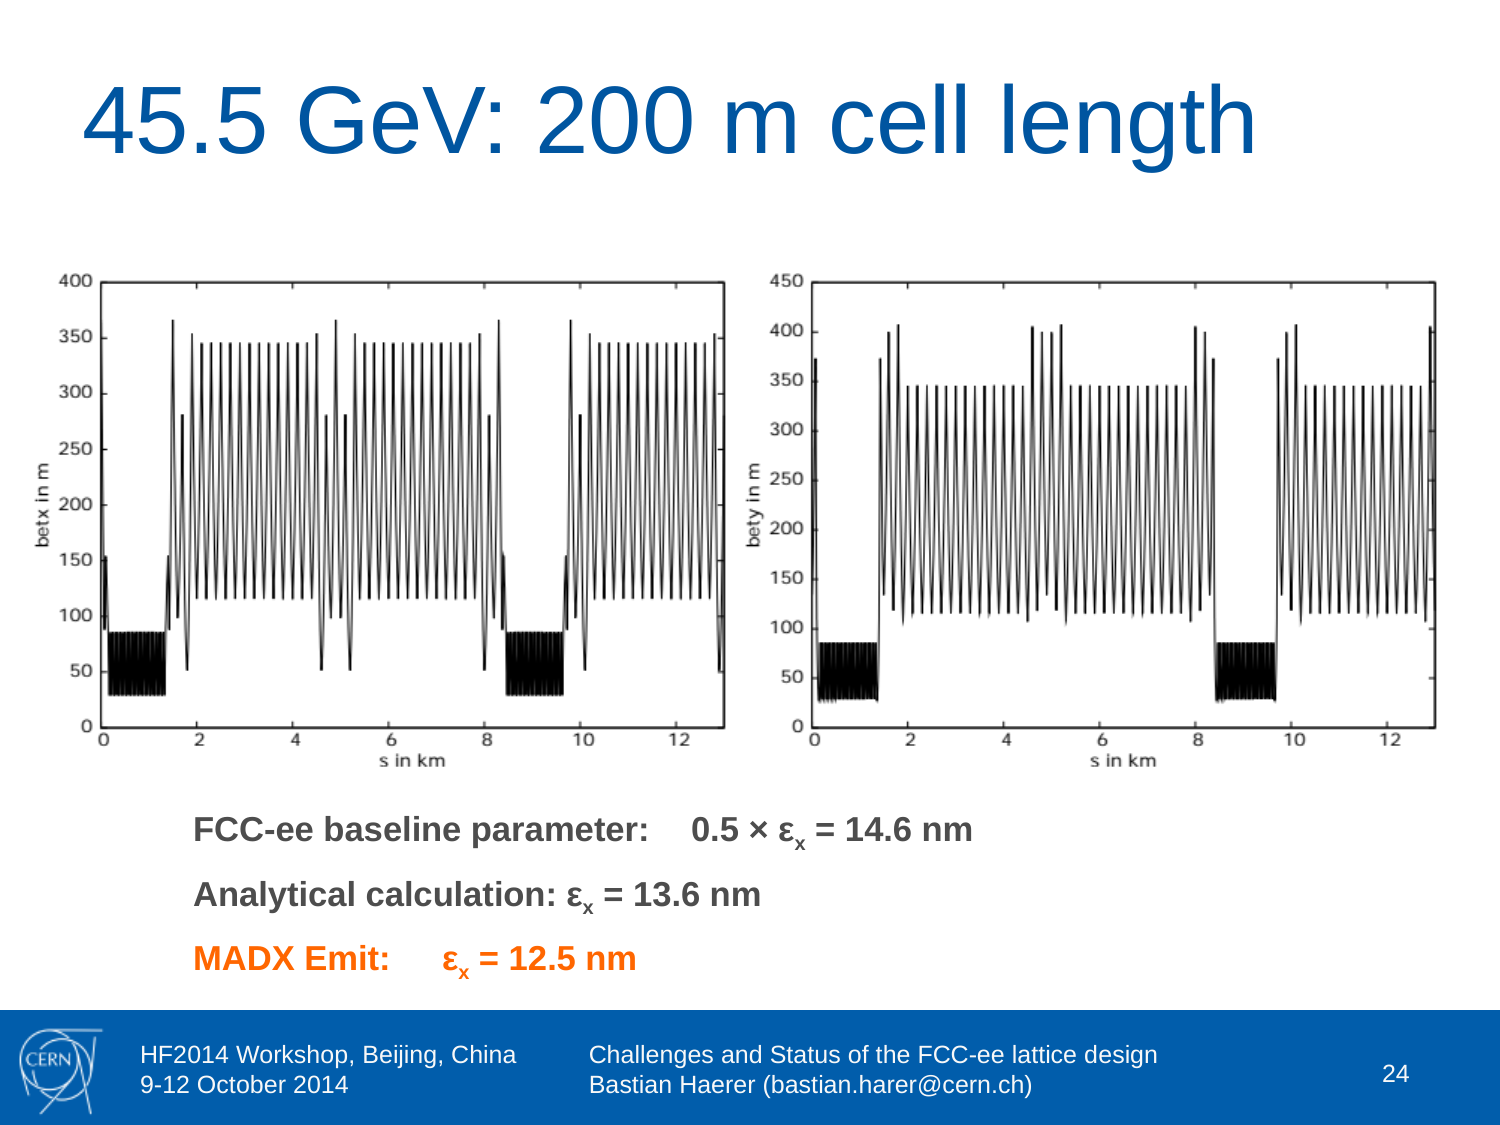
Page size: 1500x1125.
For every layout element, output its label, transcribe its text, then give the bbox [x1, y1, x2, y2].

slide_number 24 [1342, 1042, 1425, 1103]
picture [740, 266, 1456, 767]
picture [30, 266, 733, 767]
title 45.5 GeV: 200 m cell length [75, 38, 1425, 193]
text_box FCC-ee baseline parameter: 0.5 × εx = 14.6 nm Analytical calculation: εx = 13.6 nm MADX Emit: εx = 12.5 nm [178, 799, 1312, 992]
